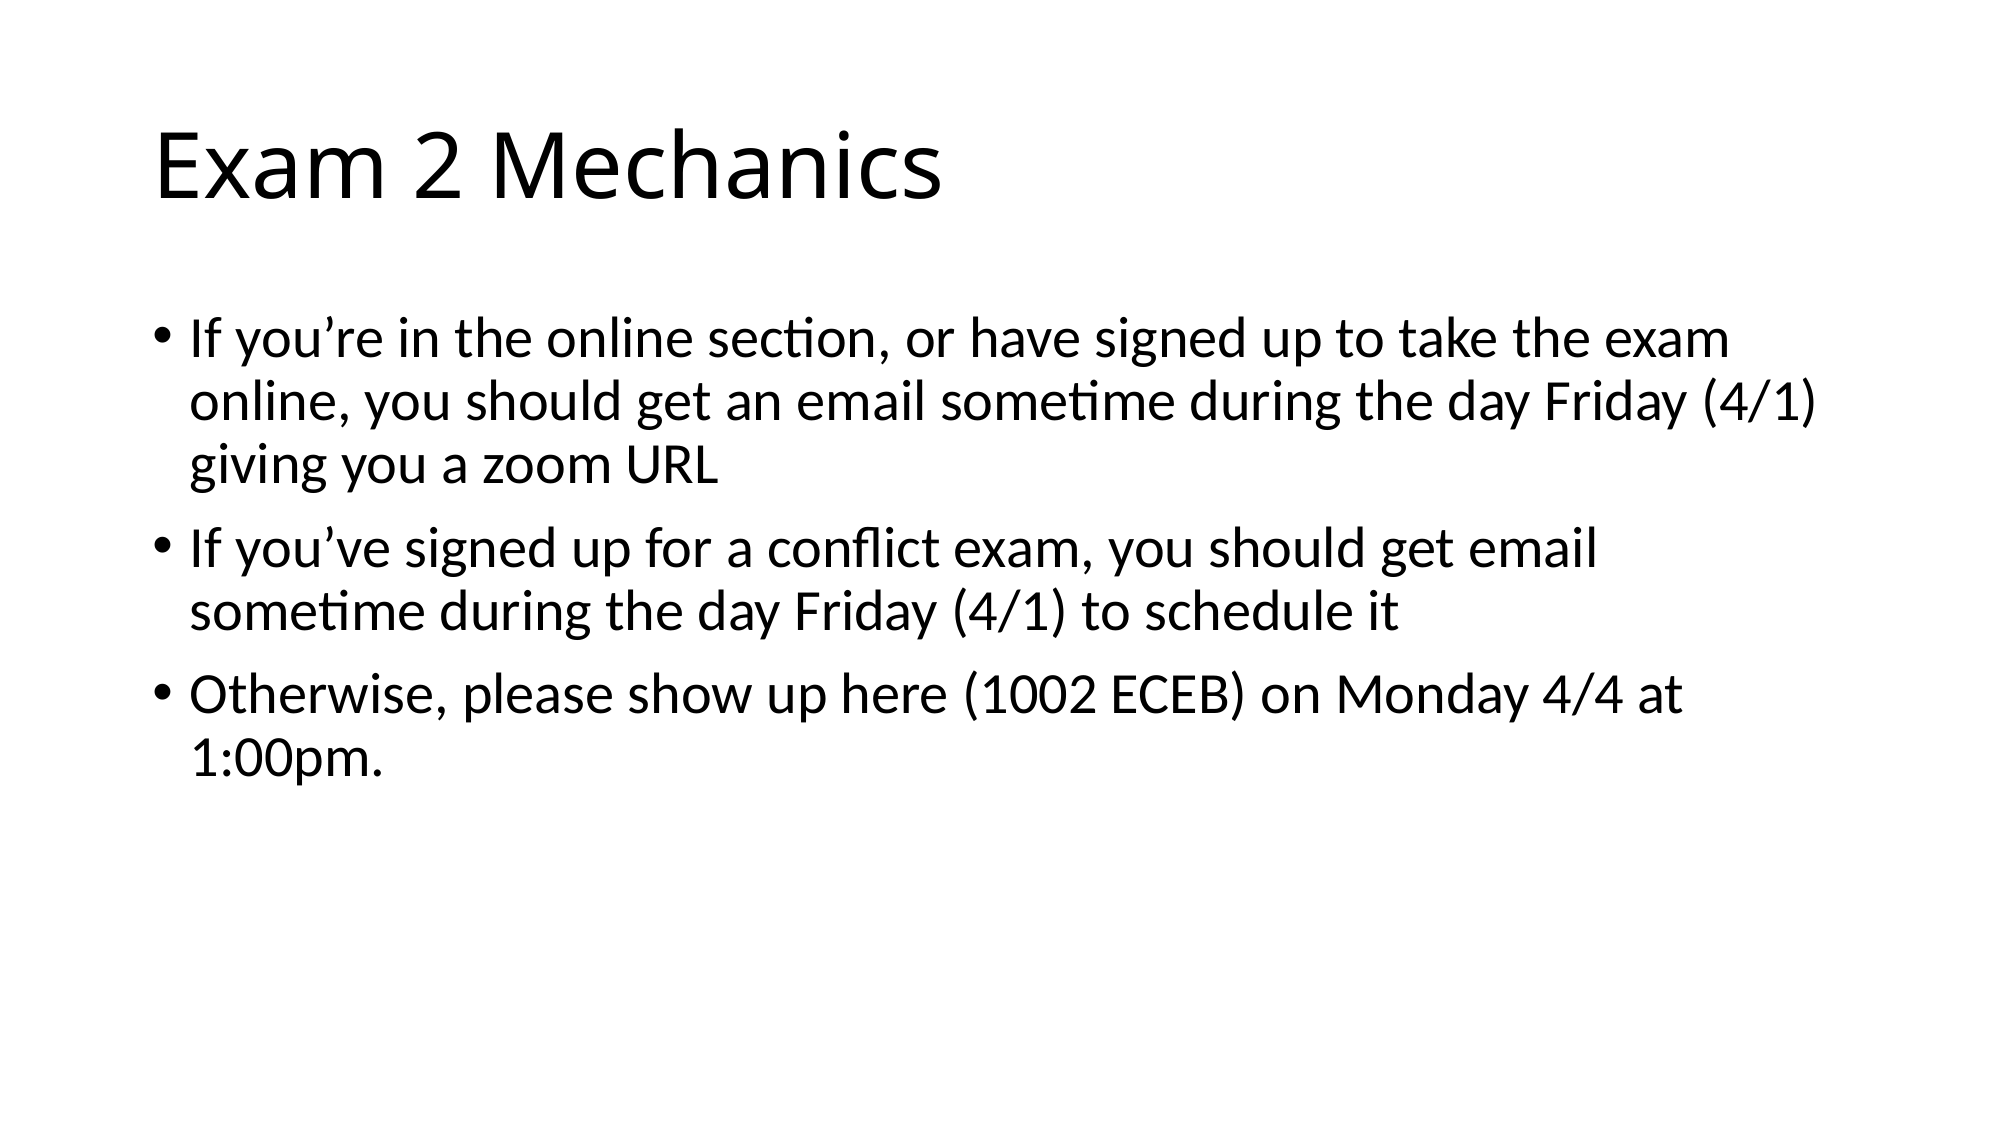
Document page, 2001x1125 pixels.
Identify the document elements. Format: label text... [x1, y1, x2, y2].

list If you’re in the online section, or have signed up to take the exam online, you should get an email sometime during the day Friday (4/1) giving you a zoom URL If you’ve signed up for a conflict exam, you should get email sometime during the day Friday (4/1) to schedule it Otherwise, please show up here (1002 ECEB) on Monday 4/4 at 1:00pm. [137, 299, 1863, 1014]
title Exam 2 Mechanics [137, 59, 1863, 278]
